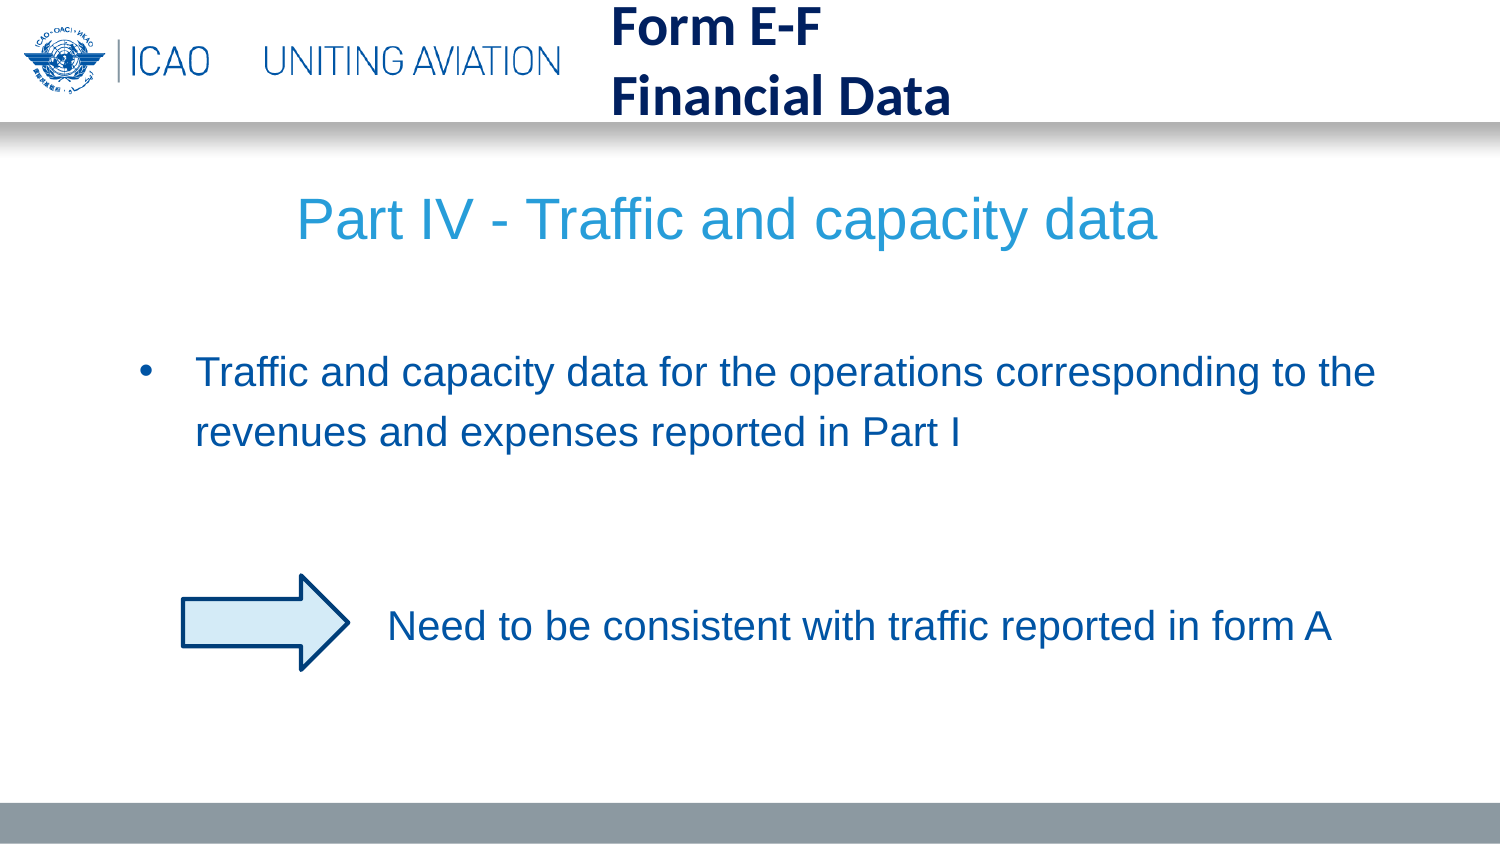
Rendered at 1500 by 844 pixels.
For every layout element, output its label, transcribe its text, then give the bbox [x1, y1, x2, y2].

text_box Form E-F Financial Data [594, 0, 1500, 122]
list Traffic and capacity data for the operations corresponding to the revenues and expenses reported in Part I [123, 327, 1424, 769]
text_box [180, 573, 351, 672]
text_box Part IV - Traffic and capacity data [281, 174, 1175, 259]
text_box Need to be consistent with traffic reported in form A [371, 581, 1500, 664]
picture [0, 0, 1500, 161]
